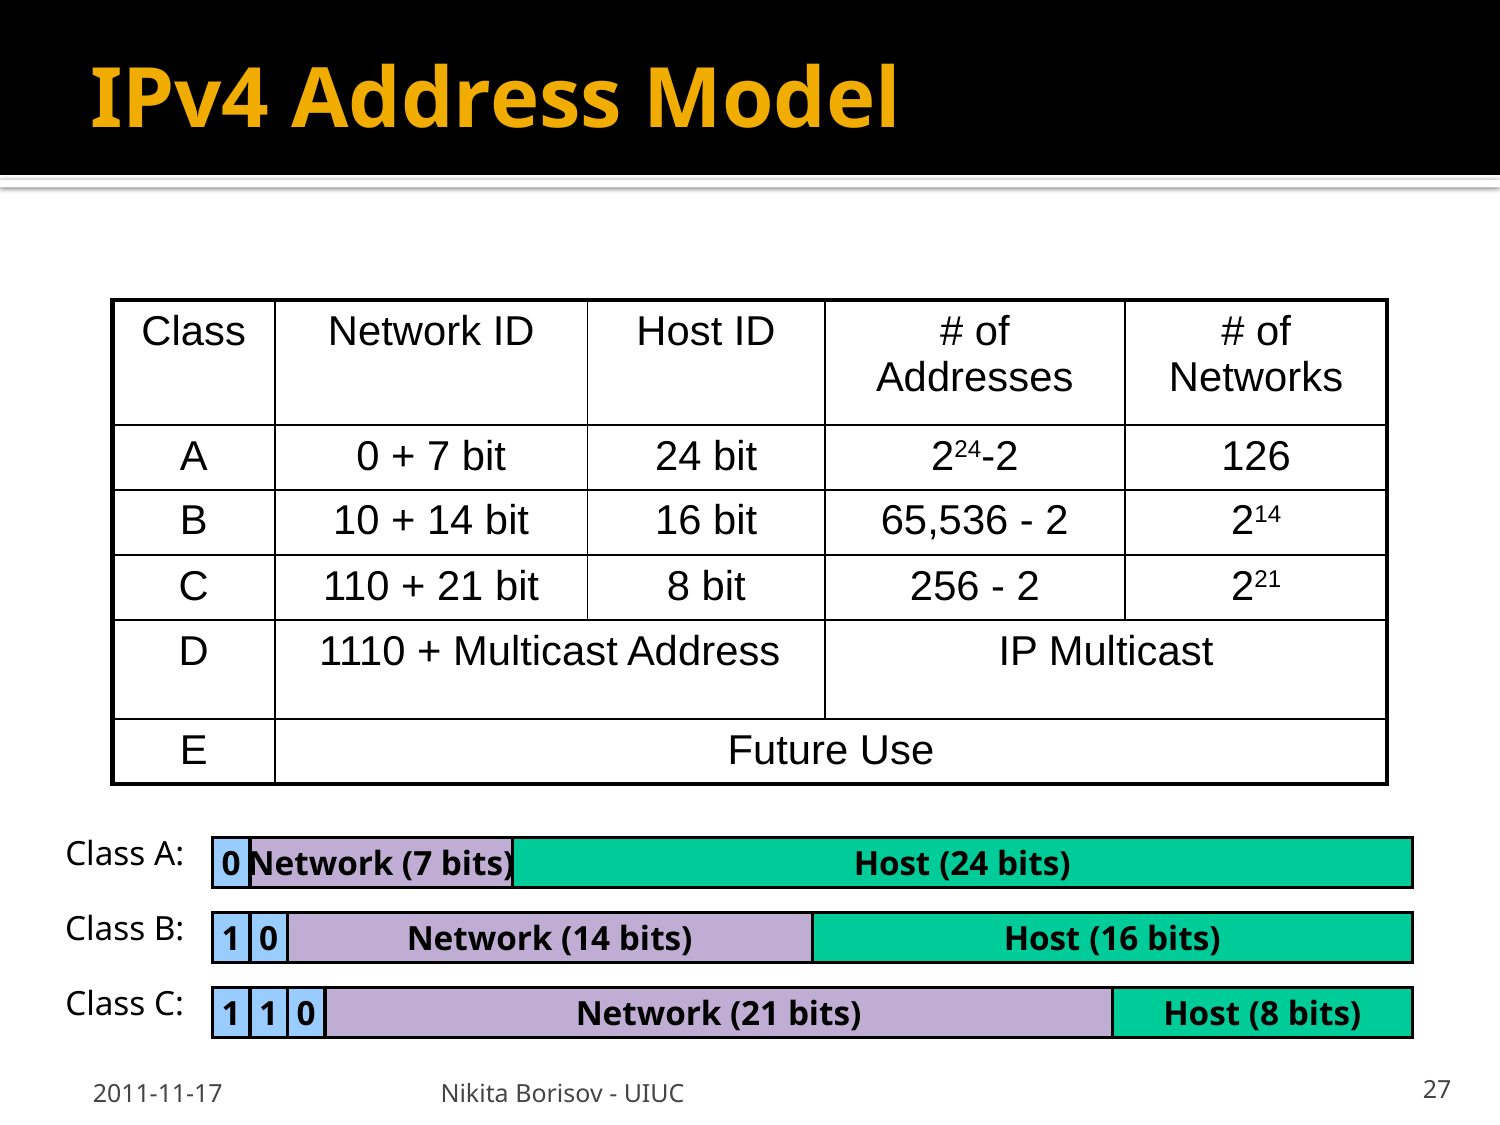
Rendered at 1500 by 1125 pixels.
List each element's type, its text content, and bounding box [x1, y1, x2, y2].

table_cell 10 + 14 bit [276, 491, 587, 554]
table_cell 221 [1126, 556, 1385, 619]
table_cell 0 + 7 bit [276, 426, 587, 489]
table_header # of Networks [1126, 302, 1385, 424]
table_cell B [115, 491, 274, 554]
table_header # of Addresses [826, 302, 1124, 424]
table_cell 224-2 [826, 426, 1124, 489]
table_cell 8 bit [588, 556, 824, 619]
slide_number 27 [1345, 1062, 1467, 1108]
table_cell D [115, 621, 274, 718]
table_cell A [115, 426, 274, 489]
table_cell IP Multicast [826, 621, 1385, 718]
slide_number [75, 1062, 425, 1108]
table_cell C [115, 556, 274, 619]
table_header Host ID [588, 302, 824, 424]
table_cell 110 + 21 bit [276, 556, 587, 619]
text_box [37, 824, 1413, 1038]
footer Nikita Borisov - UIUC [433, 1062, 1337, 1108]
table_cell 1110 + Multicast Address [276, 621, 824, 718]
table_cell E [115, 720, 274, 782]
table_cell 24 bit [588, 426, 824, 489]
table_cell 214 [1126, 491, 1385, 554]
table_cell 256 - 2 [826, 556, 1124, 619]
title IPv4 Address Model [75, 12, 1425, 175]
table_cell Future Use [276, 720, 1385, 782]
table_cell 126 [1126, 426, 1385, 489]
table_header Network ID [276, 302, 587, 424]
table_cell 65,536 - 2 [826, 491, 1124, 554]
table_cell 16 bit [588, 491, 824, 554]
table_header Class [115, 302, 274, 424]
